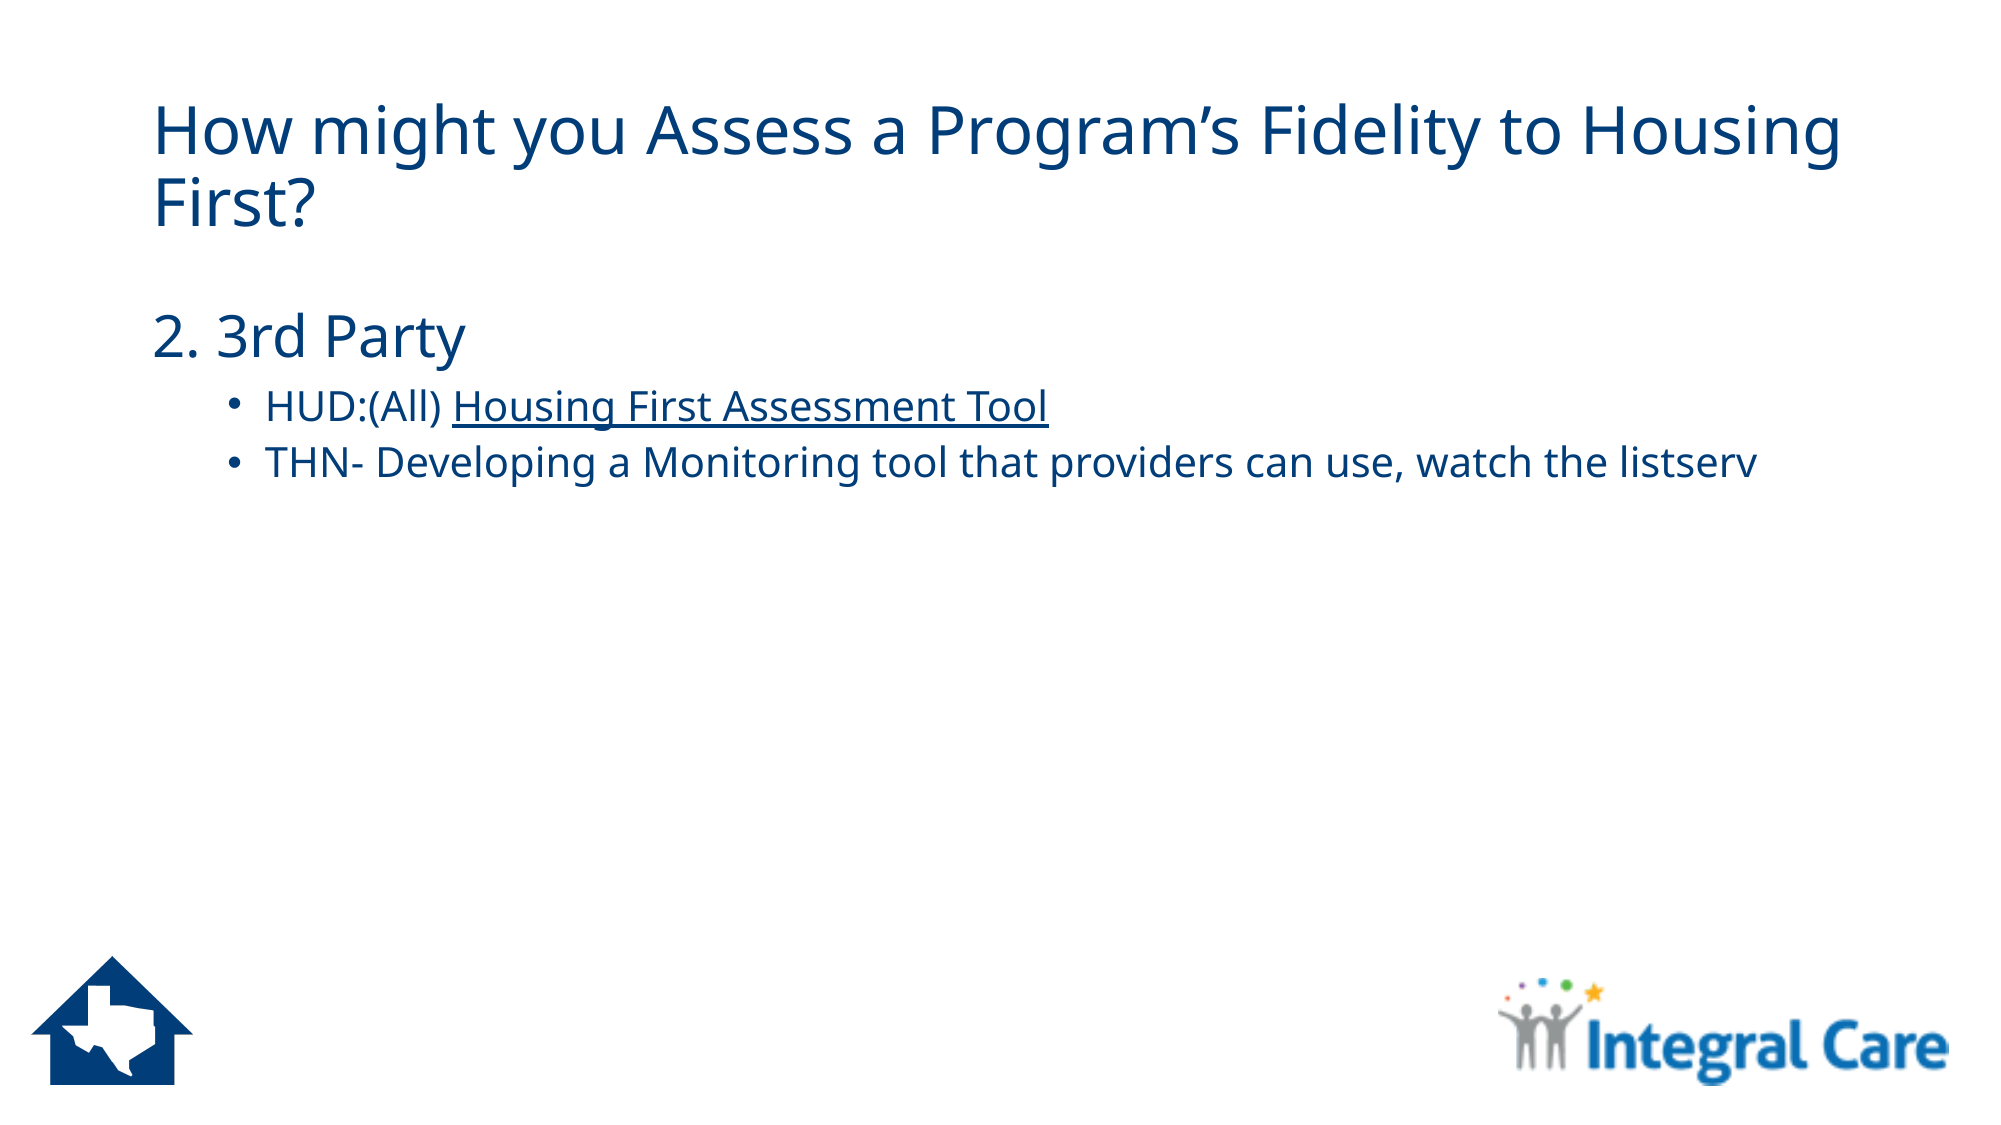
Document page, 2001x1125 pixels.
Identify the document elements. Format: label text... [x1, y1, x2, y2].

title How might you Assess a Program’s Fidelity to Housing First? [137, 59, 1863, 278]
list 2. 3rd Party HUD:(All) Housing First Assessment Tool THN- Developing a Monitoring tool that providers can use, watch the listserv [137, 299, 1863, 1014]
picture [1498, 978, 1949, 1086]
picture [31, 956, 193, 1085]
